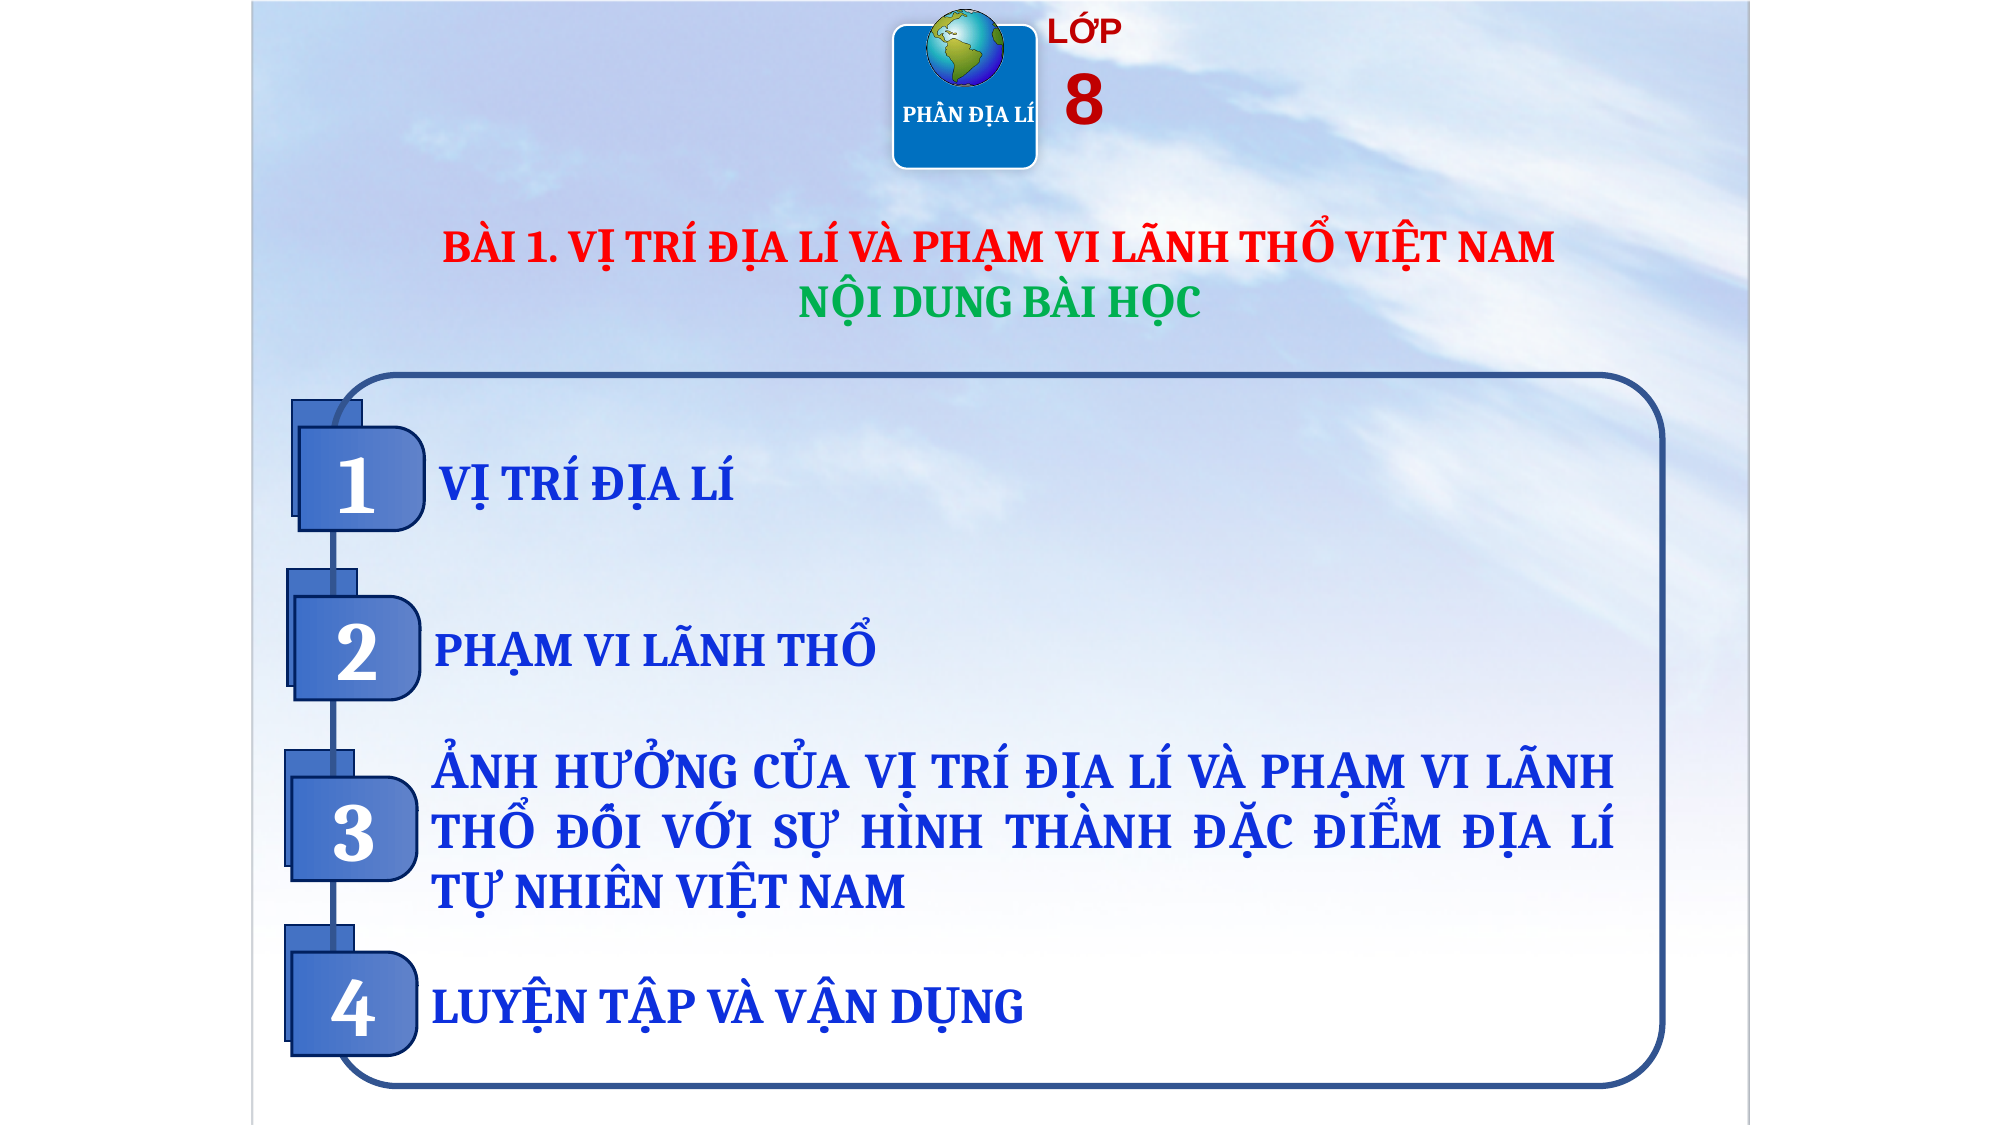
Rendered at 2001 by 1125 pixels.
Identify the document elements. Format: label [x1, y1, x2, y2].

picture [249, 0, 1750, 1125]
